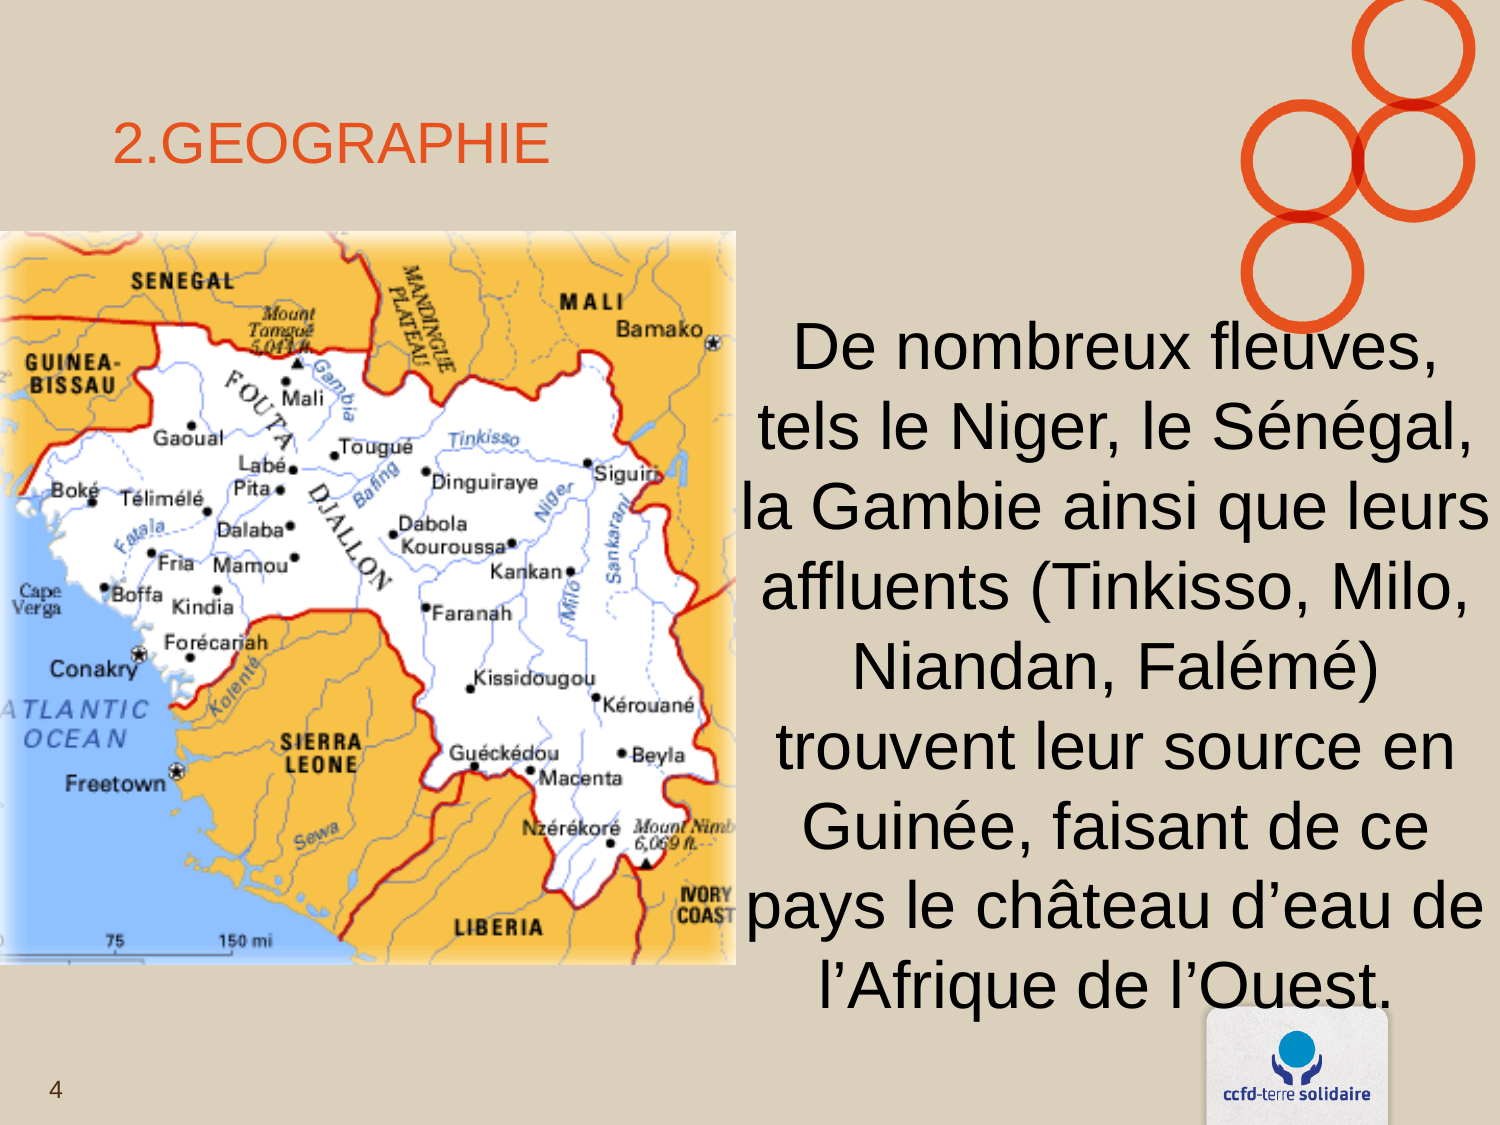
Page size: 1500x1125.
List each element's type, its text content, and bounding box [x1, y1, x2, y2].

title 2.GEOGRAPHIE [112, 113, 1205, 291]
list De nombreux fleuves, tels le Niger, le Sénégal, la Gambie ainsi que leurs affluents (Tinkisso, Milo, Niandan, Falémé) trouvent leur source en Guinée, faisant de ce pays le château d’eau de l’Afrique de l’Ouest. [740, 302, 1500, 917]
slide_number 4 [0, 1073, 113, 1125]
picture [0, 0, 1500, 1125]
